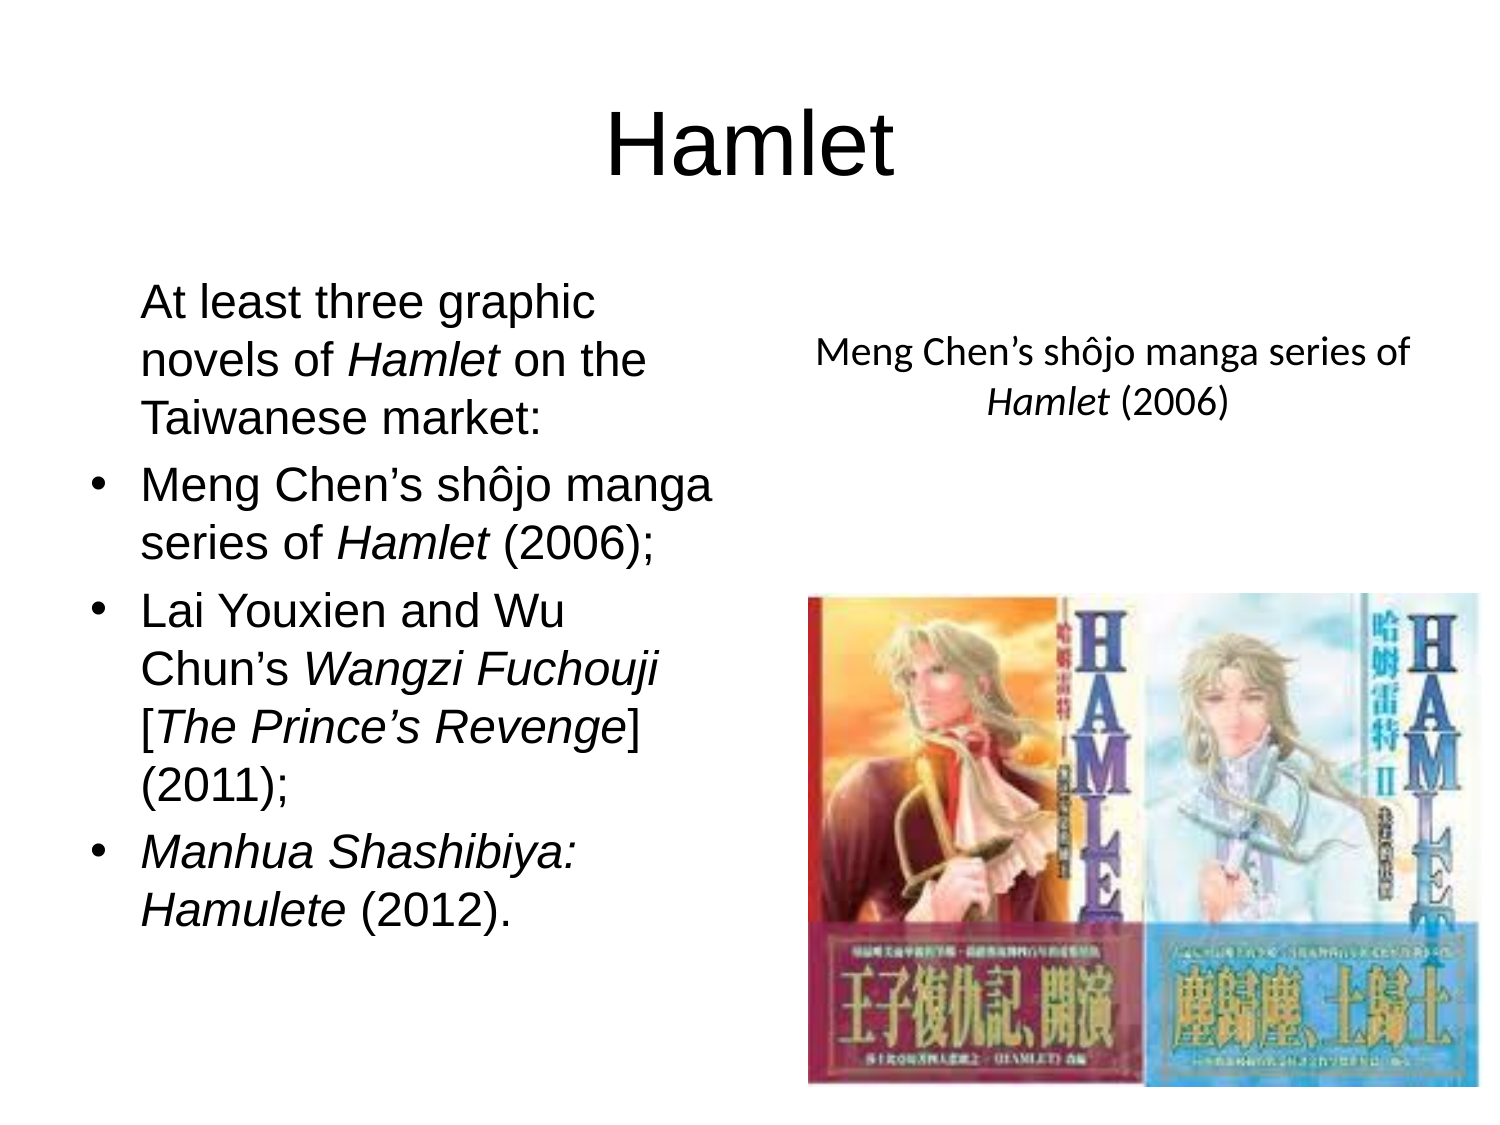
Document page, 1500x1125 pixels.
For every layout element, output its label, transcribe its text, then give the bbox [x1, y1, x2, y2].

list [808, 593, 1482, 1087]
list At least three graphic novels of Hamlet on the Taiwanese market: Meng Chen’s shôjo manga series of Hamlet (2006); Lai Youxien and Wu Chun’s Wangzi Fuchouji [The Prince’s Revenge] (2011); Manhua Shashibiya: Hamulete (2012). [74, 262, 738, 1006]
title Hamlet [74, 44, 1426, 233]
text_box Meng Chen’s shôjo manga series of Hamlet (2006) [796, 316, 1430, 482]
